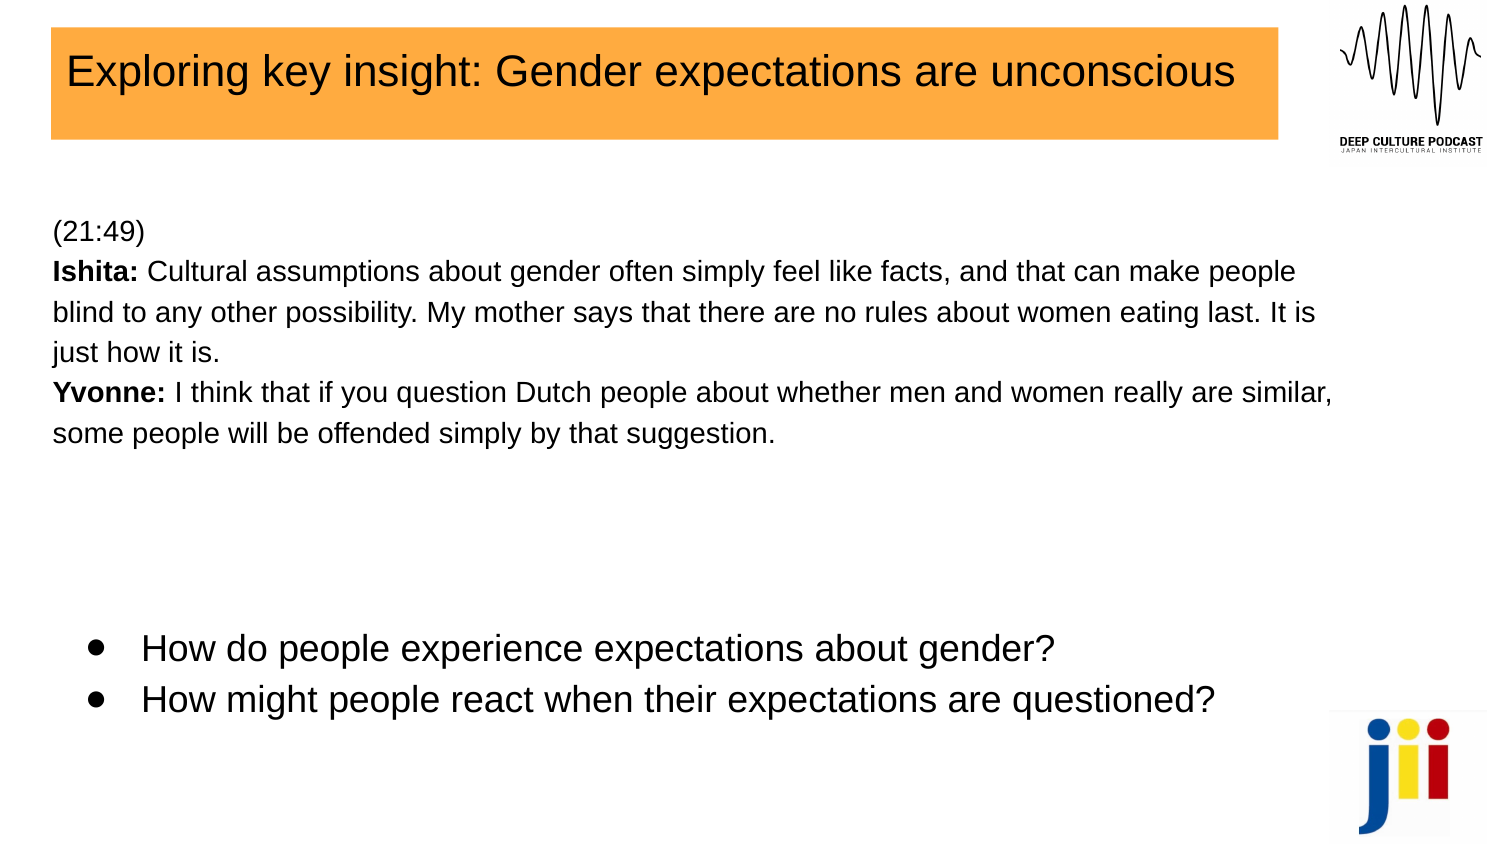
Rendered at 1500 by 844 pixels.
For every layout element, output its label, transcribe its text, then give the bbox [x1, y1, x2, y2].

picture [1329, 710, 1487, 844]
title Exploring key insight: Gender expectations are unconscious [51, 27, 1279, 140]
list (21:49) Ishita: Cultural assumptions about gender often simply feel like facts, and that can make people blind to any other possibility. My mother says that there are no rules about women eating last. It is just how it is. Yvonne: I think that if you question Dutch people about whether men and women really are similar, some people will be offended simply by that suggestion. [37, 191, 1357, 517]
picture [1329, 0, 1487, 168]
list How do people experience expectations about gender? How might people react when their expectations are questioned? [51, 601, 1392, 791]
